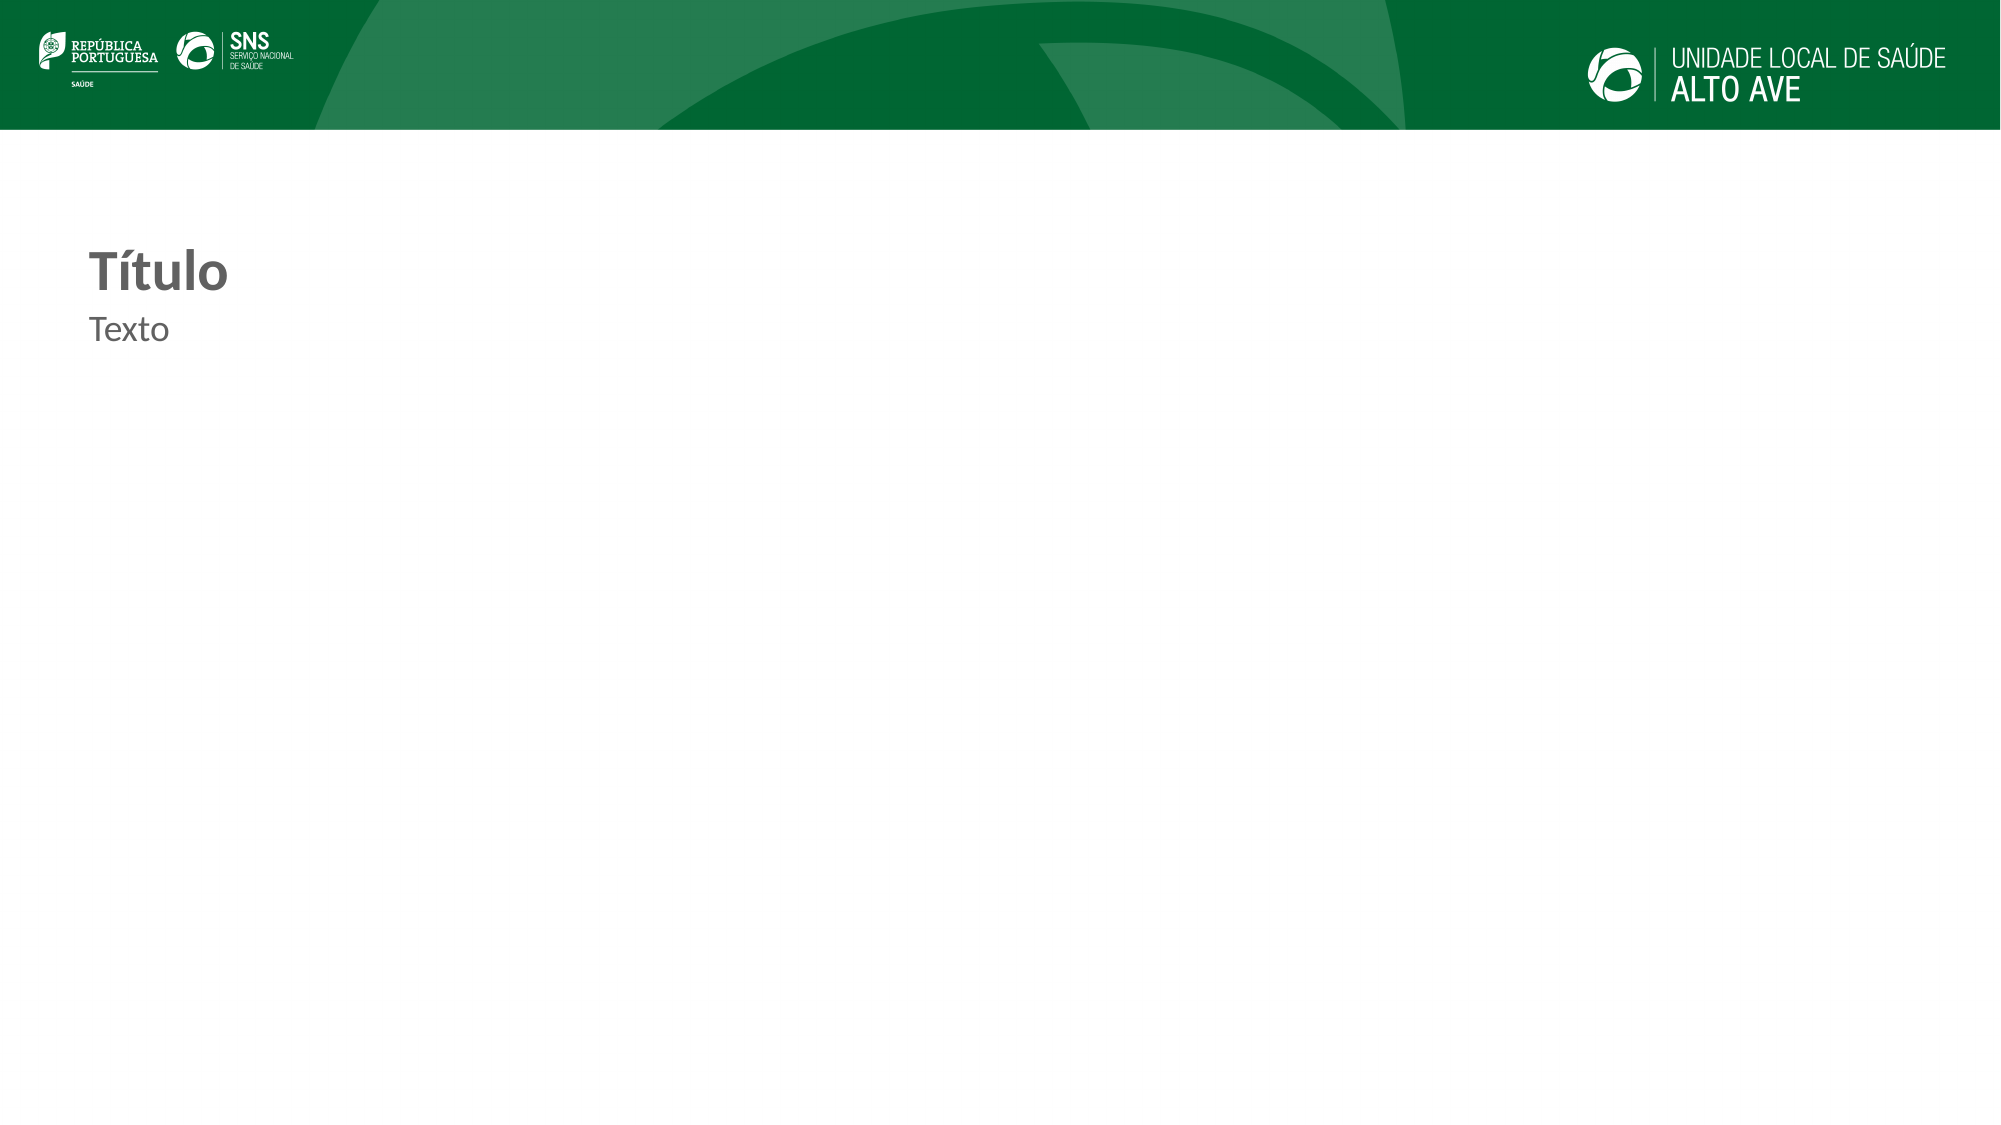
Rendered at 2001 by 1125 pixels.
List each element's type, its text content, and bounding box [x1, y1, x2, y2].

text_box Título [73, 224, 357, 296]
picture [0, 0, 2001, 1125]
text_box Texto [73, 296, 357, 357]
